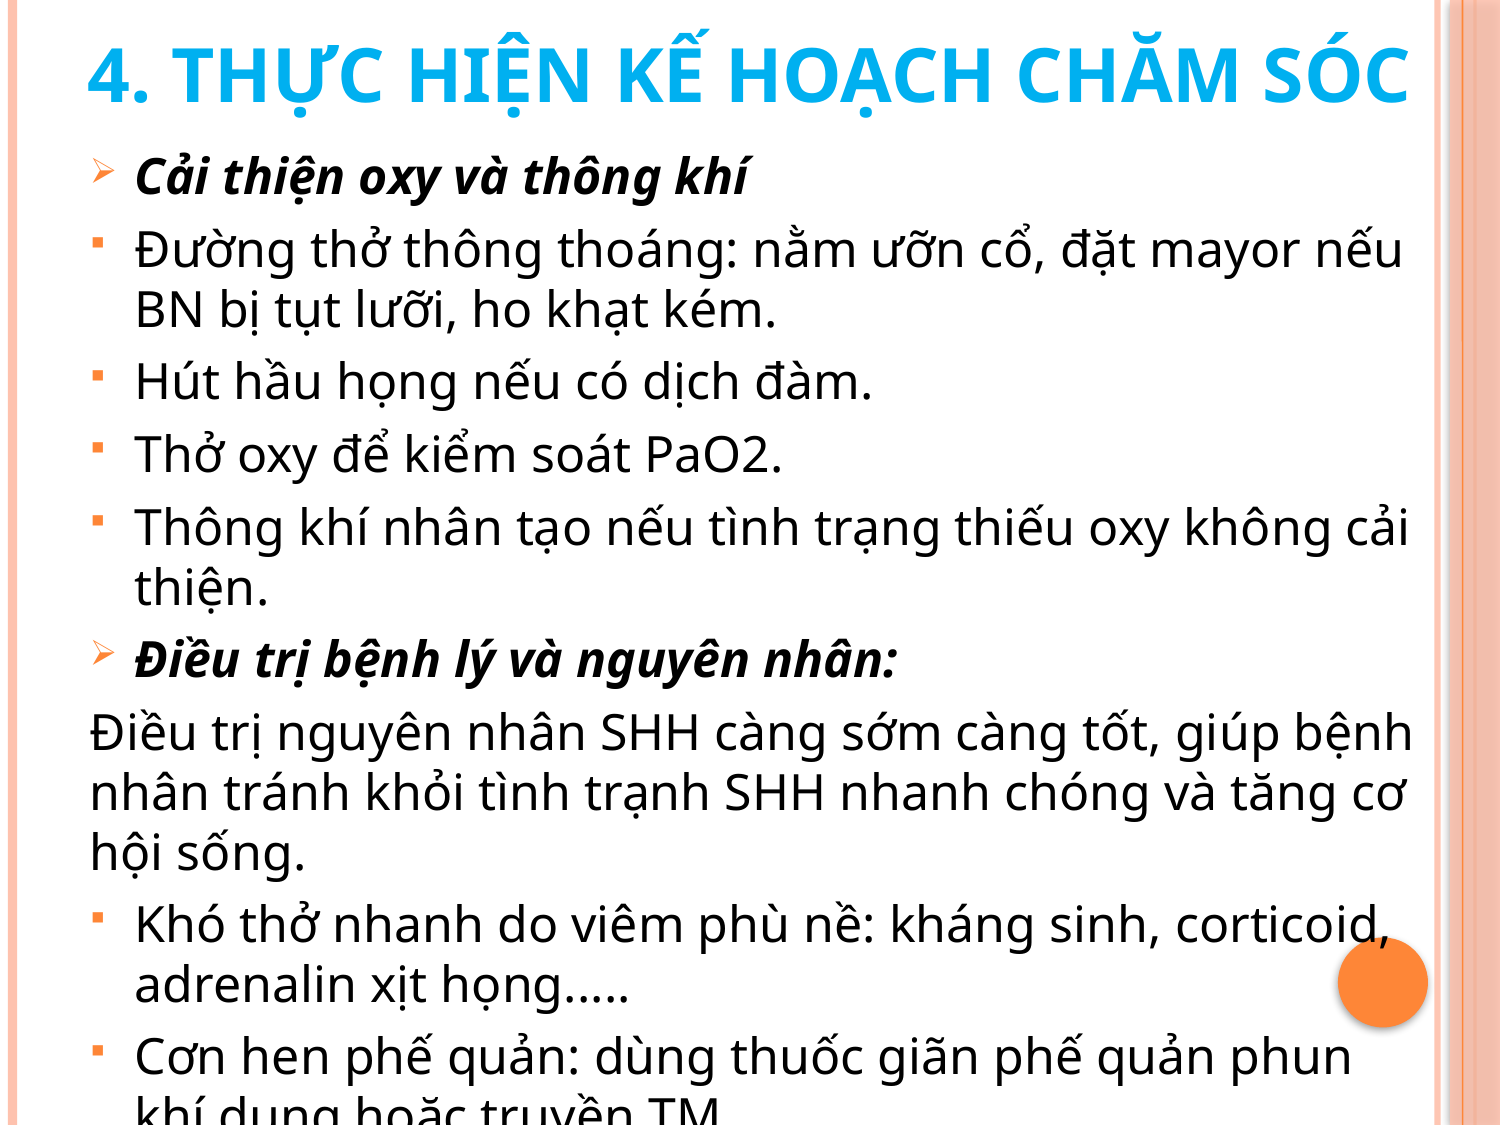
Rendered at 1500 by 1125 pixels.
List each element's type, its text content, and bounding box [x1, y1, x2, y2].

list Cải thiện oxy và thông khí Đường thở thông thoáng: nằm ưỡn cổ, đặt mayor nếu BN bị tụt lưỡi, ho khạt kém. Hút hầu họng nếu có dịch đàm. Thở oxy để kiểm soát PaO2. Thông khí nhân tạo nếu tình trạng thiếu oxy không cải thiện. Điều trị bệnh lý và nguyên nhân: Điều trị nguyên nhân SHH càng sớm càng tốt, giúp bệnh nhân tránh khỏi tình trạnh SHH nhanh chóng và tăng cơ hội sống. Khó thở nhanh do viêm phù nề: kháng sinh, corticoid, adrenalin xịt họng..... Cơn hen phế quản: dùng thuốc giãn phế quản phun khí dung hoặc truyền TM.... [75, 137, 1438, 1062]
title 4. THỰC HIỆN KẾ HOẠCH CHĂM SÓC [50, 24, 1450, 125]
